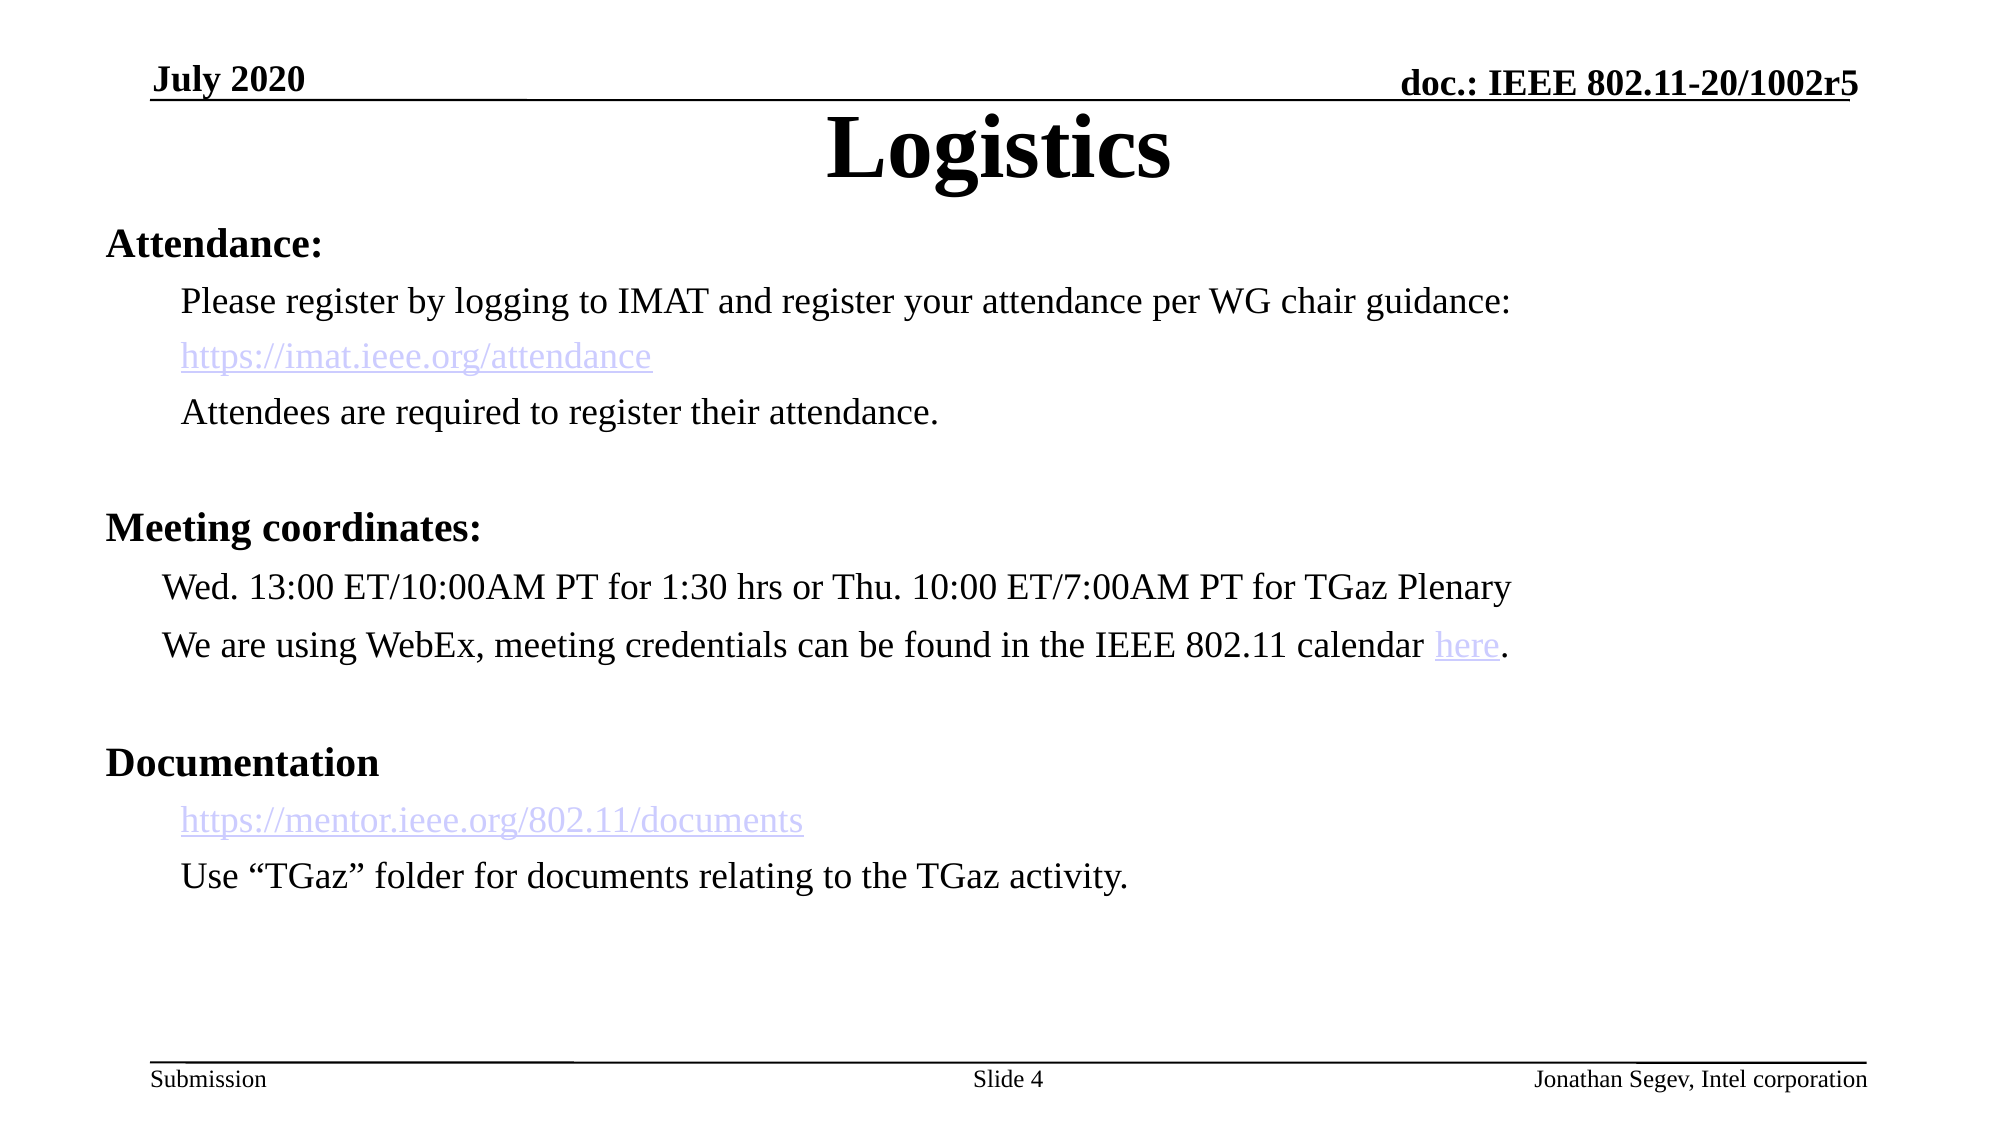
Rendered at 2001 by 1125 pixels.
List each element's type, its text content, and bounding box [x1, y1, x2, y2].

slide_number Slide 4 [950, 1061, 1067, 1123]
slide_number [152, 54, 563, 100]
title Logistics [149, 112, 1850, 170]
footer Jonathan Segev, Intel corporation [1171, 1061, 1869, 1093]
list Attendance: Please register by logging to IMAT and register your attendance per WG chair guidance: https://imat.ieee.org/attendance Attendees are required to register their attendance. Meeting coordinates: Wed. 13:00 ET/10:00AM PT for 1:30 hrs or Thu. 10:00 ET/7:00AM PT for TGaz Plenary We are using WebEx, meeting credentials can be found in the IEEE 802.11 calendar here. Documentation https://mentor.ieee.org/802.11/documents Use “TGaz” folder for documents relating to the TGaz activity. [90, 207, 1898, 1000]
